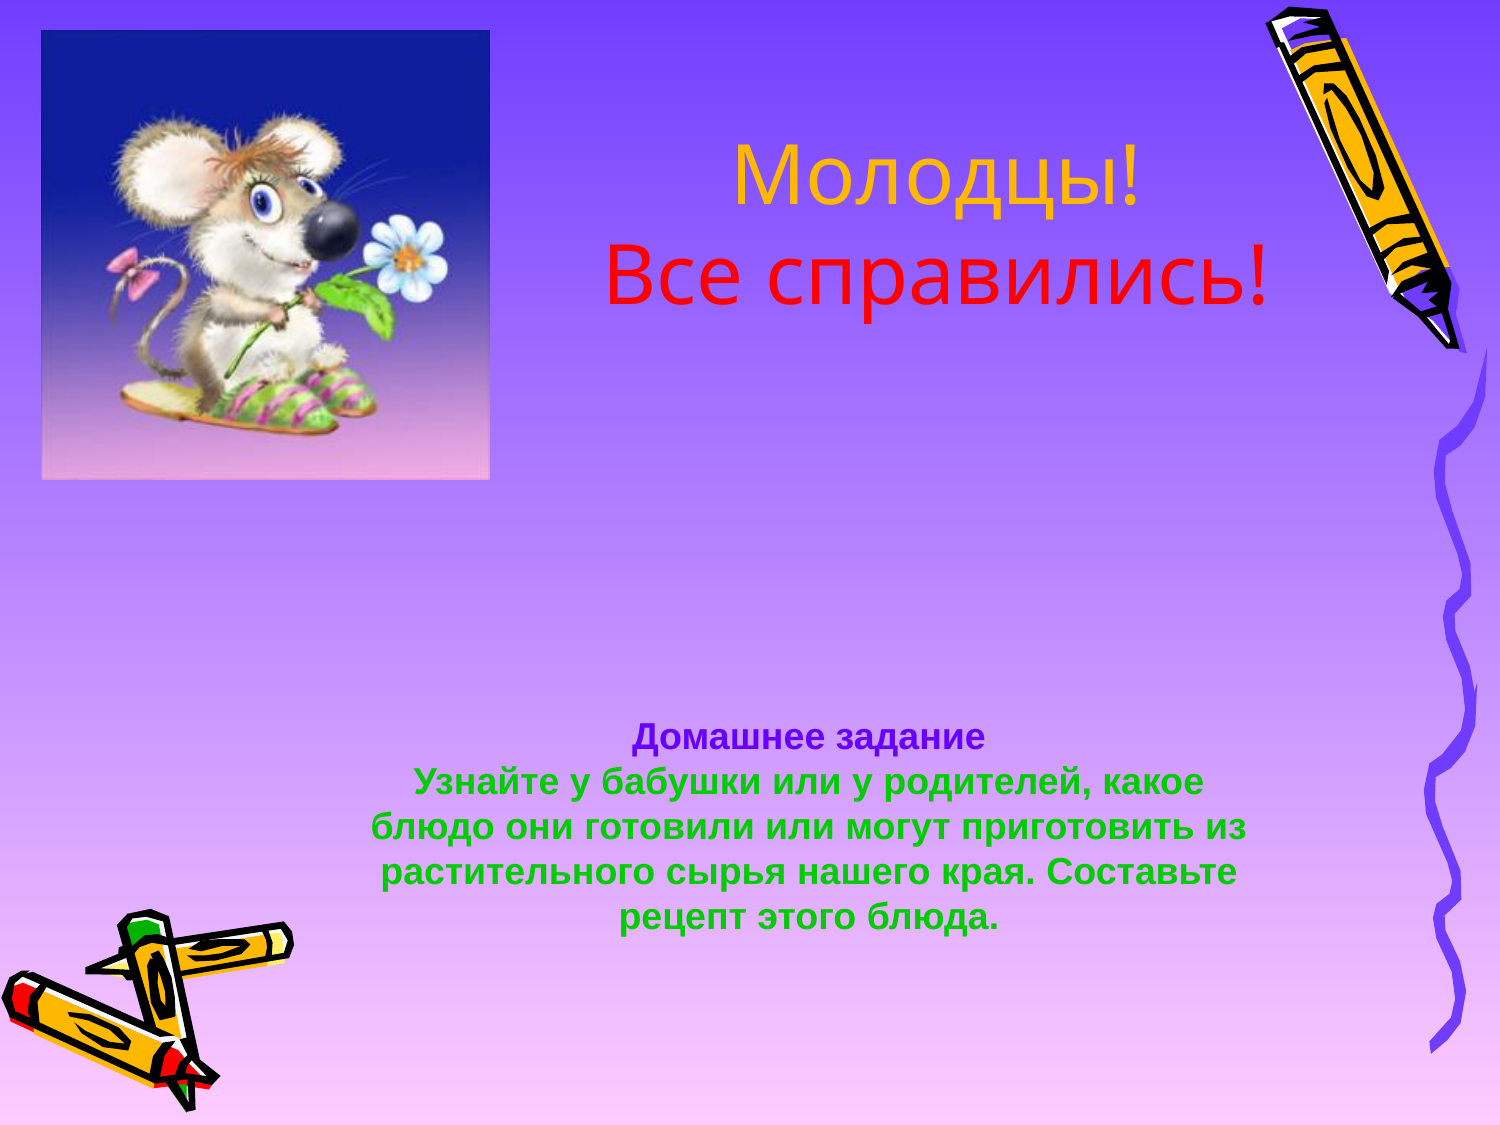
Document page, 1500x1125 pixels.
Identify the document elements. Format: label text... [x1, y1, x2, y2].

title Молодцы! Все справились! [496, 89, 1500, 353]
picture [40, 30, 491, 480]
text_box Домашнее задание Узнайте у бабушки или у родителей, какое блюдо они готовили или могут приготовить из растительного сырья нашего края. Составьте рецепт этого блюда. [348, 704, 1270, 945]
